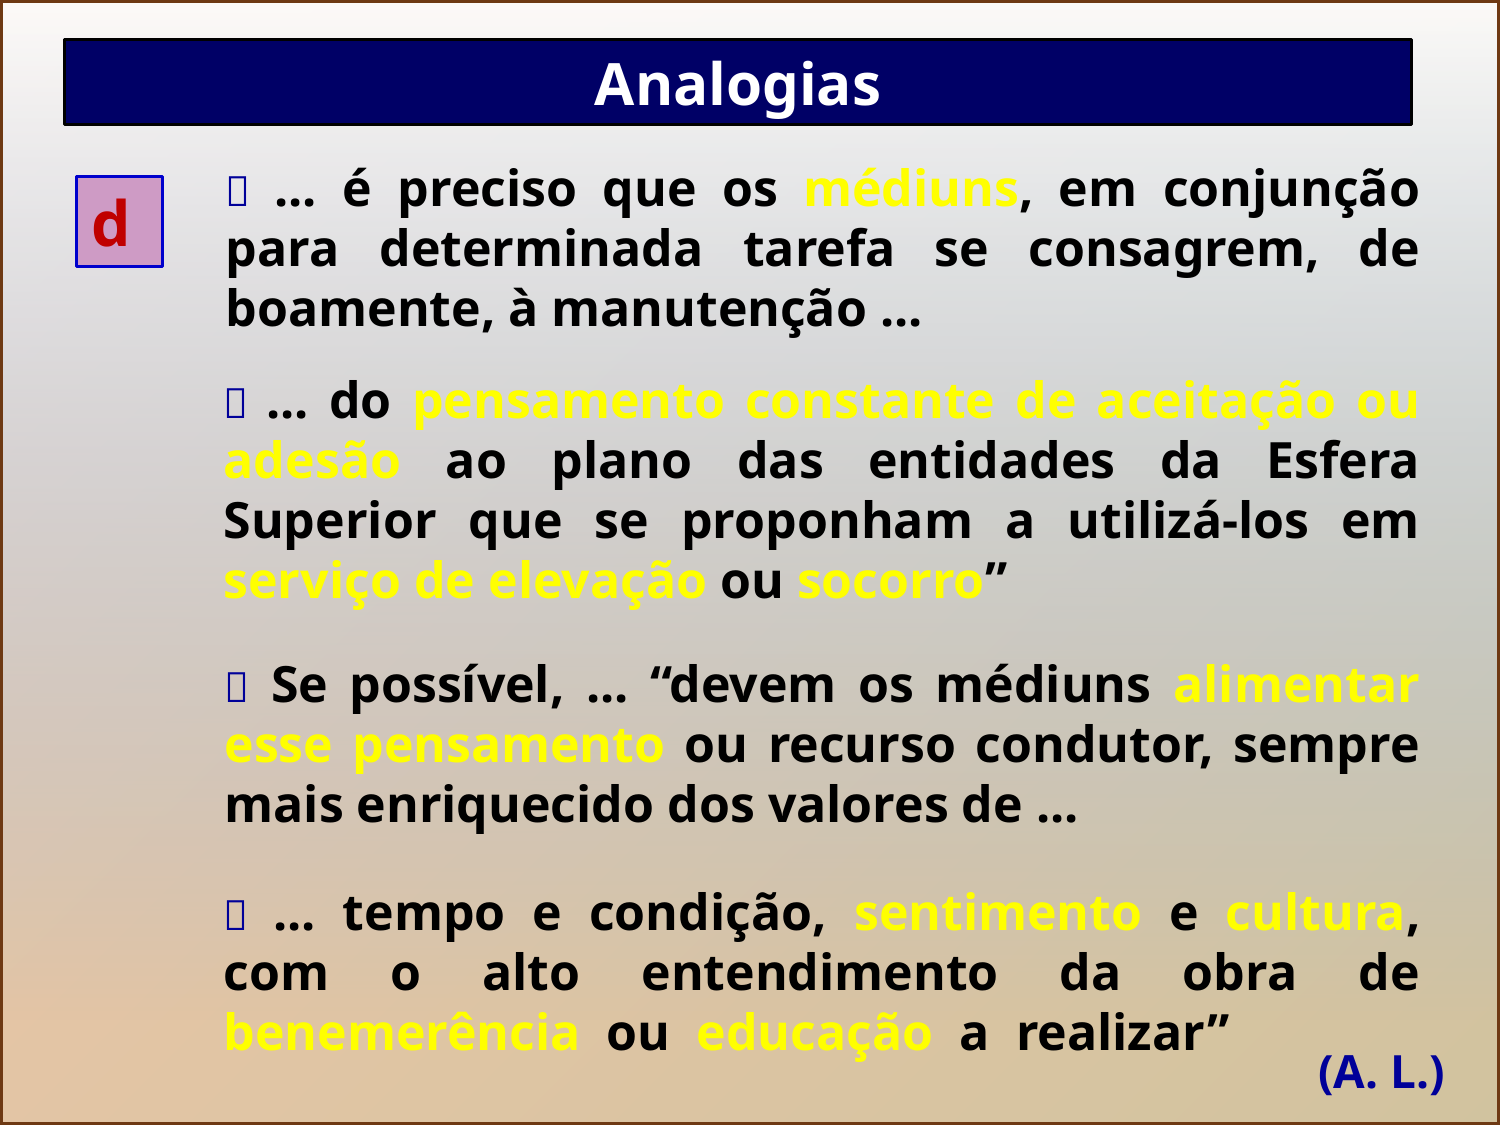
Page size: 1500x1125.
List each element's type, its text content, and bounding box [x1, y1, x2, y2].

text_box (A. L.) [1280, 1035, 1483, 1105]
text_box  ... tempo e condição, sentimento e cultura, com o alto entendimento da obra de benemerência ou educação a realizar” [208, 873, 1435, 1069]
text_box  ... é preciso que os médiuns, em conjunção para determinada tarefa se consagrem, de boamente, à manutenção ... [211, 148, 1436, 344]
text_box  ... do pensamento constante de aceitação ou adesão ao plano das entidades da Esfera Superior que se proponham a utilizá-los em serviço de elevação ou socorro” [208, 361, 1435, 617]
text_box  Se possível, ... “devem os médiuns alimentar esse pensamento ou recurso condutor, sempre mais enriquecido dos valores de ... [209, 645, 1435, 840]
text_box d [76, 176, 163, 267]
text_box Analogias [64, 39, 1412, 125]
